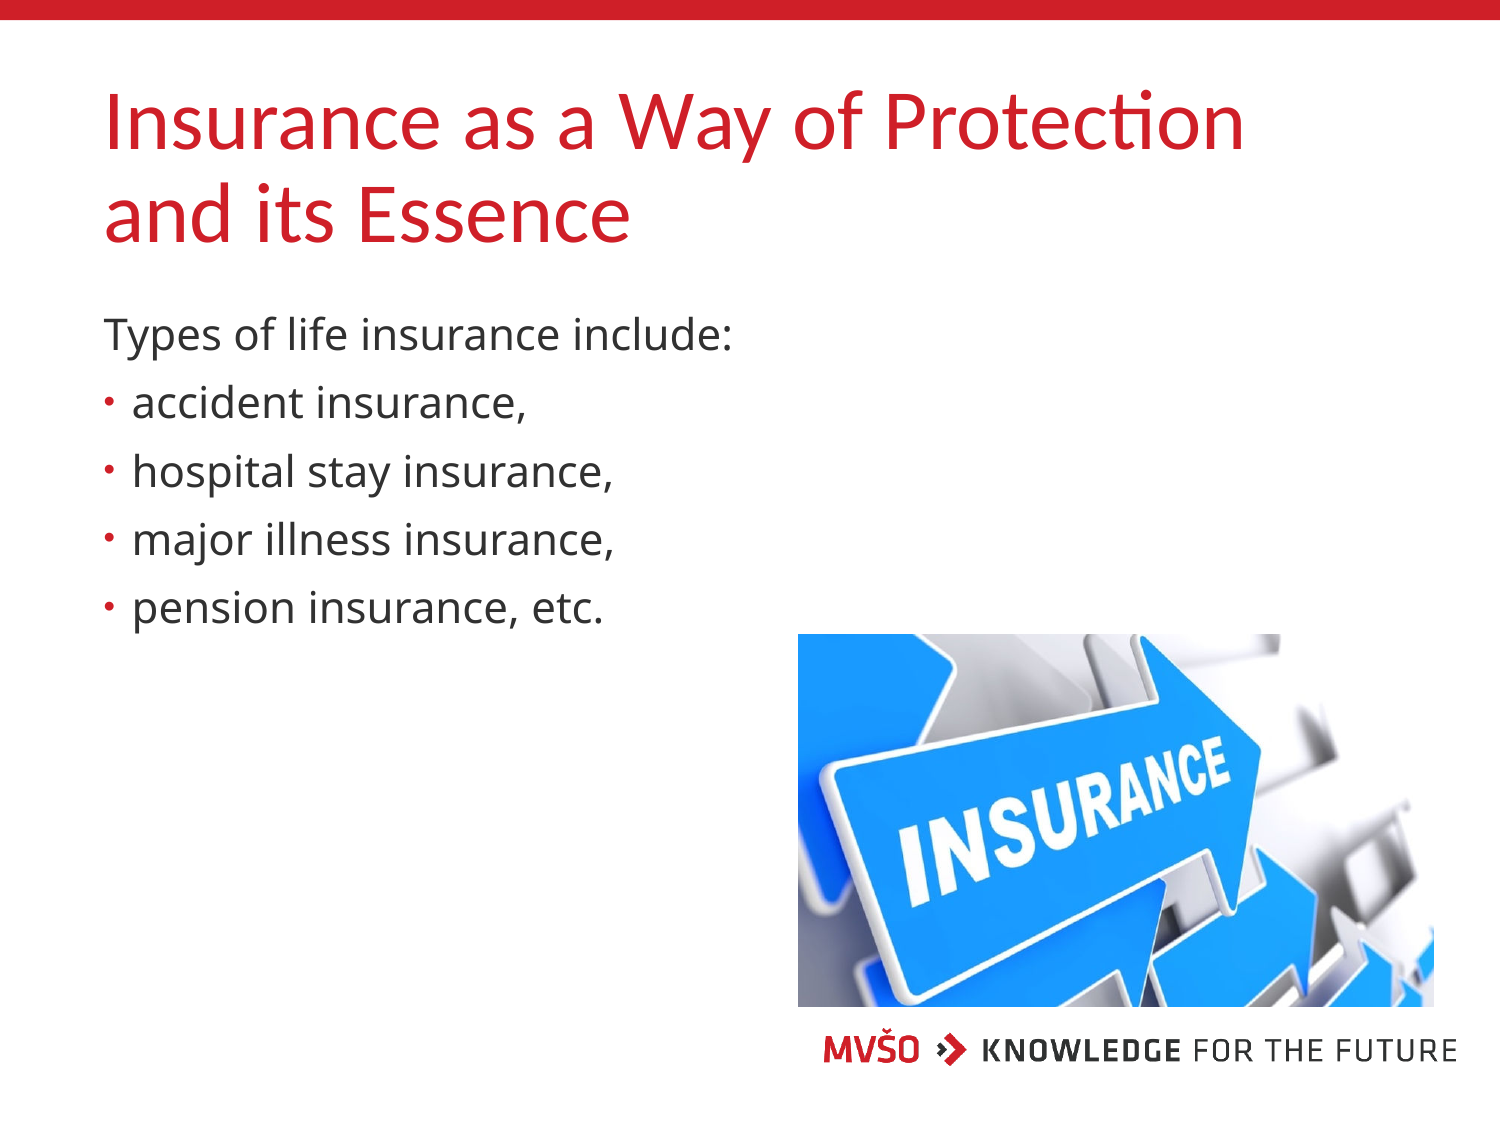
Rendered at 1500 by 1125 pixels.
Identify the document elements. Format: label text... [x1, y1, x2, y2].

picture [798, 634, 1434, 1007]
picture [824, 1028, 1456, 1066]
title Insurance as a Way of Protection and its Essence [88, 59, 1412, 278]
list Types of life insurance include: accident insurance, hospital stay insurance, major illness insurance, pension insurance, etc. [88, 299, 1412, 969]
